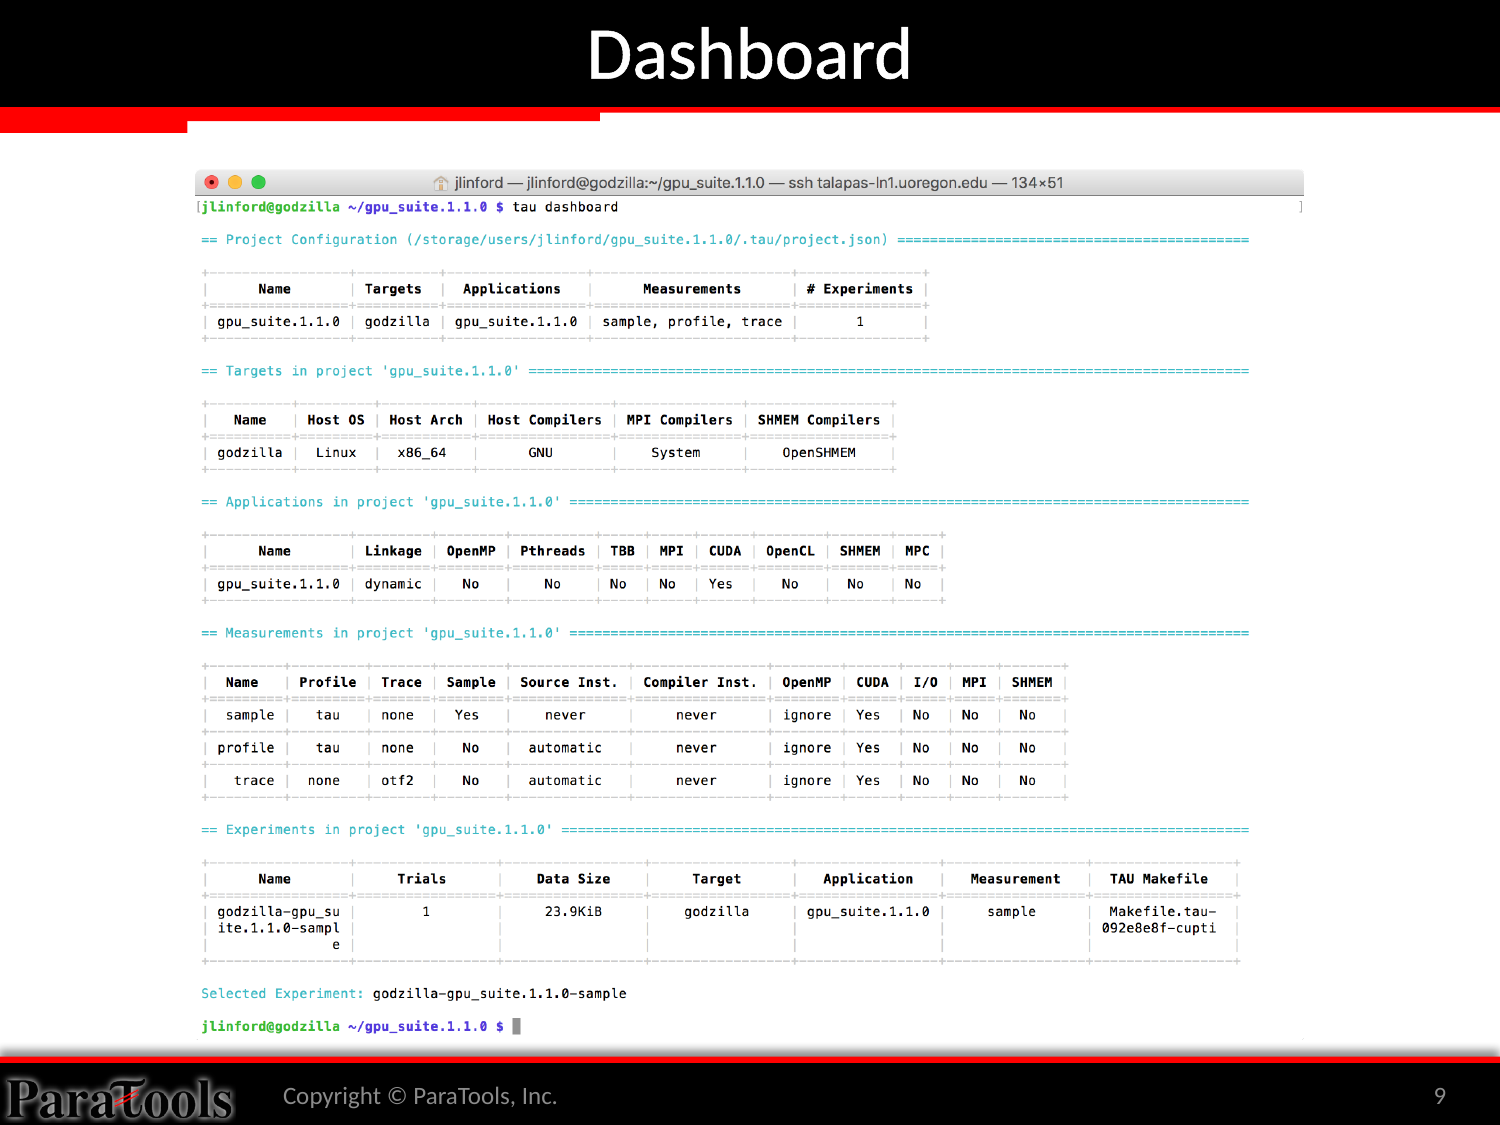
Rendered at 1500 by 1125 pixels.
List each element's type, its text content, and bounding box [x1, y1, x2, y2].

title Dashboard [0, 0, 1500, 102]
footer Copyright © ParaTools, Inc. [268, 1065, 1281, 1125]
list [194, 168, 1305, 1040]
picture [0, 1072, 236, 1123]
slide_number 9 [1312, 1065, 1462, 1125]
